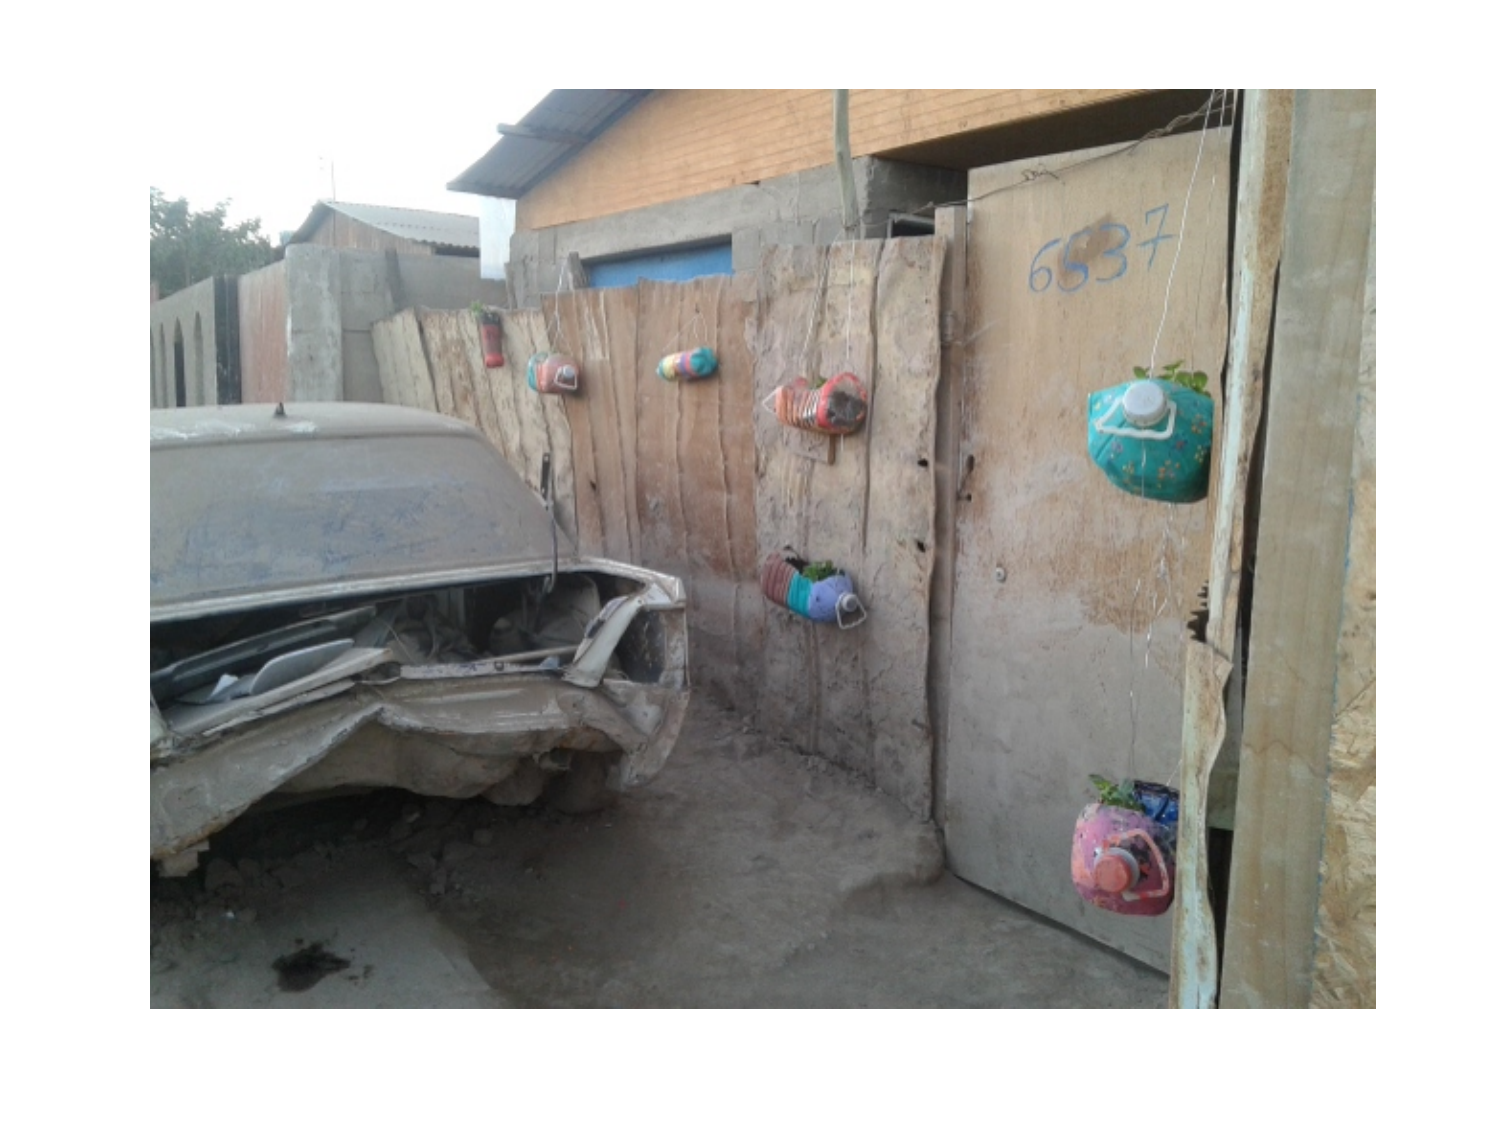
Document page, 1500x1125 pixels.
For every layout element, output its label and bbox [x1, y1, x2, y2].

picture [150, 89, 1376, 1009]
